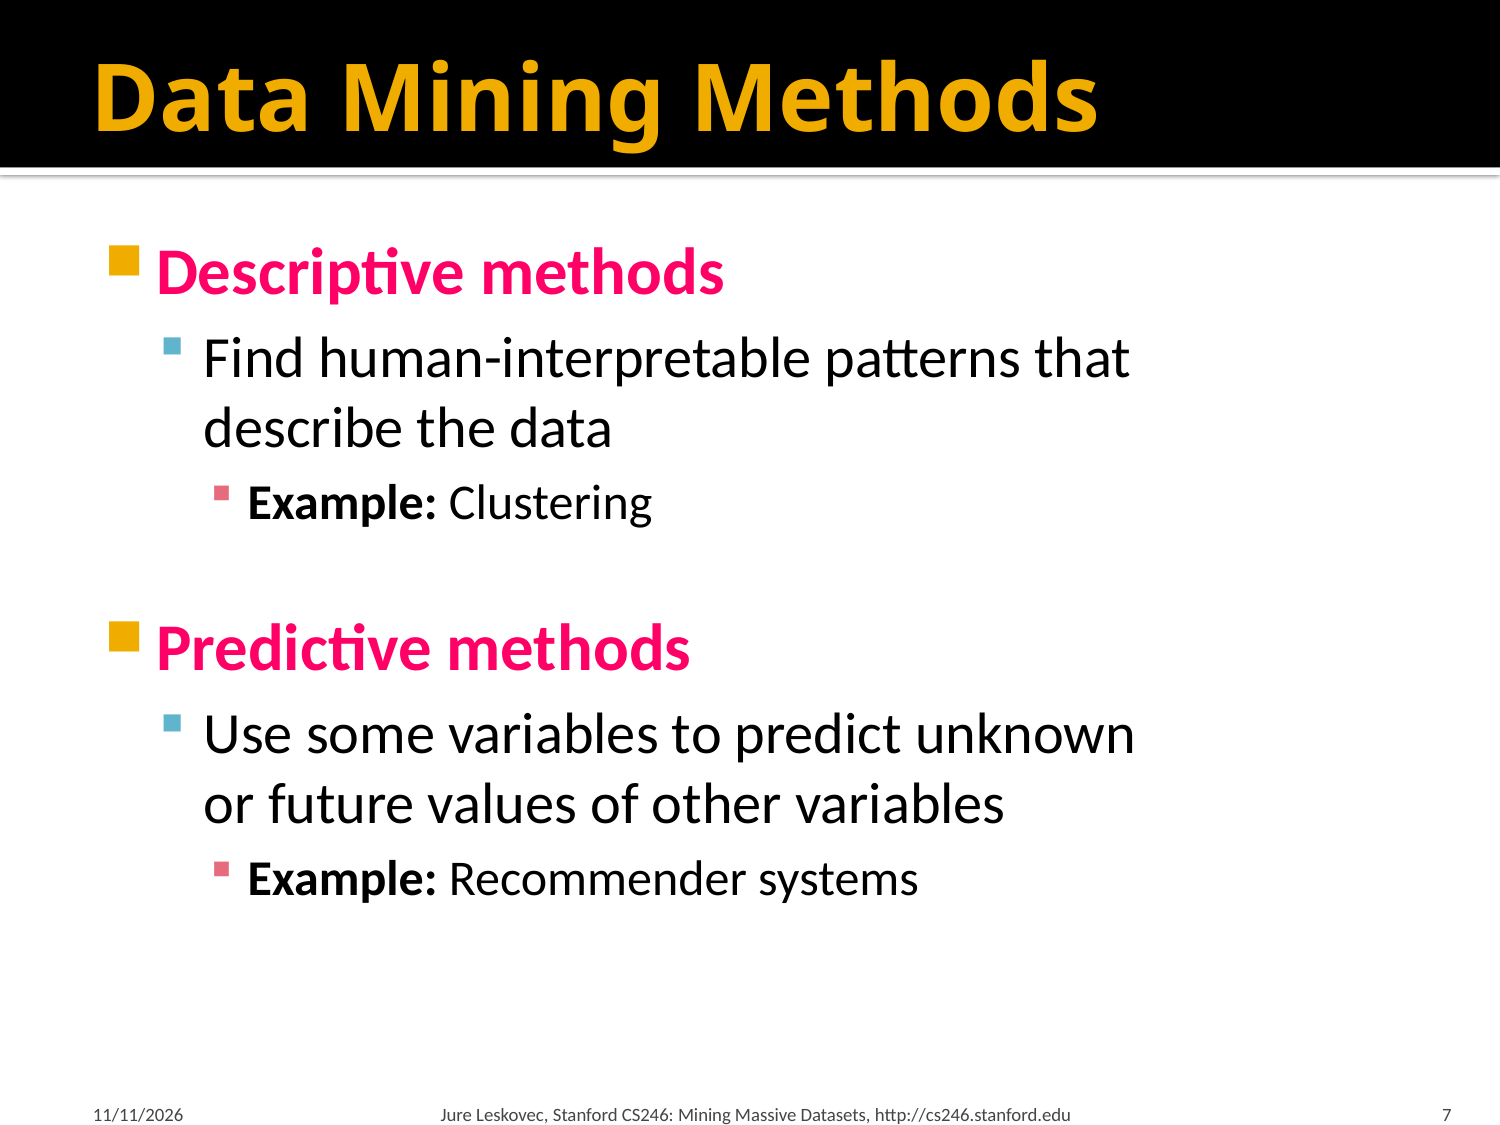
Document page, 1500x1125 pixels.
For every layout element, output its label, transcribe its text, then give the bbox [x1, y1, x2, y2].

footer Jure Leskovec, Stanford CS246: Mining Massive Datasets, http://cs246.stanford.edu [433, 1080, 1337, 1125]
list Descriptive methods Find human-interpretable patterns that describe the data Example: Clustering Predictive methods Use some variables to predict unknown or future values of other variables Example: Recommender systems [75, 212, 1425, 1075]
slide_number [75, 1080, 425, 1125]
slide_number 7 [1345, 1080, 1467, 1125]
title Data Mining Methods [75, 12, 1425, 175]
